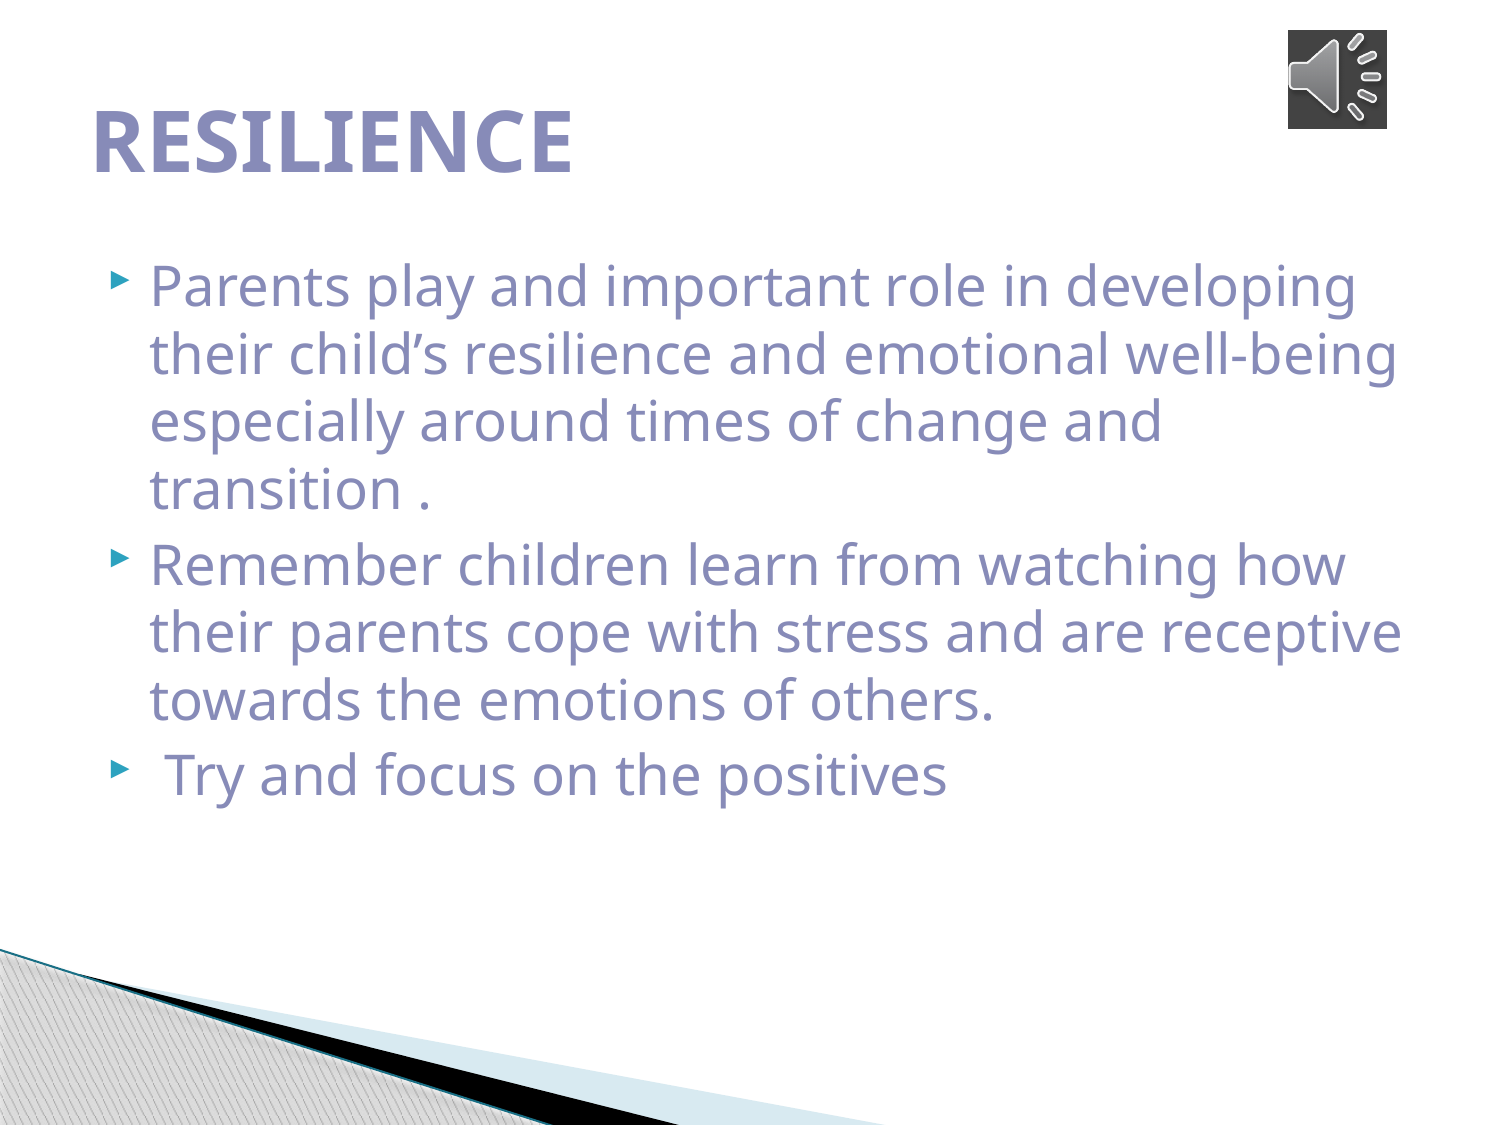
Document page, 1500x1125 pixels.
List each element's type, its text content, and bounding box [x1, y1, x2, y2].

picture [1287, 29, 1388, 130]
list Parents play and important role in developing their child’s resilience and emotional well-being especially around times of change and transition . Remember children learn from watching how their parents cope with stress and are receptive towards the emotions of others. Try and focus on the positives [75, 243, 1425, 986]
title RESILIENCE [75, 45, 1425, 233]
